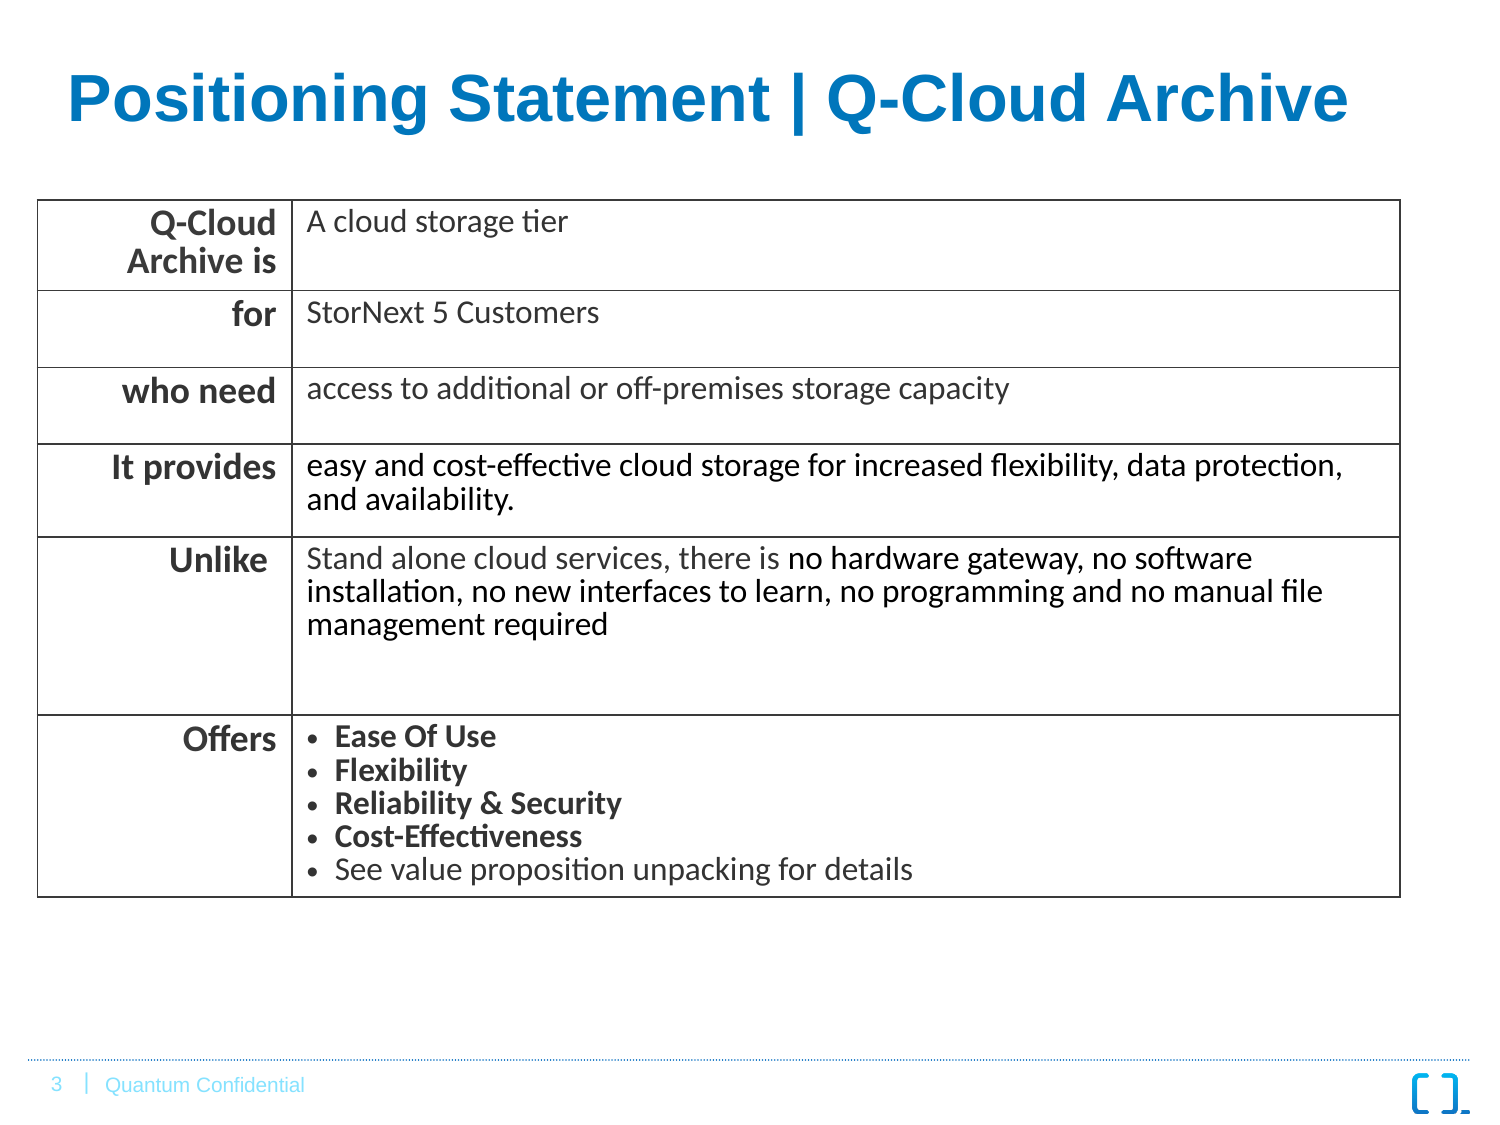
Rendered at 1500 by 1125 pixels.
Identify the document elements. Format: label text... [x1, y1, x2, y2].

table_cell Stand alone cloud services, there is no hardware gateway, no software installation, no new interfaces to learn, no programming and no manual file management required [293, 538, 1399, 714]
table_cell It provides [38, 445, 291, 536]
table_cell easy and cost-effective cloud storage for increased flexibility, data protection, and availability. [293, 445, 1399, 536]
title Positioning Statement | Q-Cloud Archive [52, 42, 1413, 148]
table_header A cloud storage tier [293, 201, 1399, 290]
table_cell Ease Of Use Flexibility Reliability & Security Cost-Effectiveness See value proposition unpacking for details [293, 716, 1399, 896]
table_header Q-Cloud Archive is [38, 201, 291, 290]
table_cell access to additional or off-premises storage capacity [293, 368, 1399, 443]
table_cell StorNext 5 Customers [293, 291, 1399, 367]
table_cell who need [38, 368, 291, 443]
table_cell for [38, 291, 291, 367]
picture [1412, 1073, 1470, 1114]
table_cell Offers [38, 716, 291, 896]
table_cell Unlike [38, 538, 291, 714]
